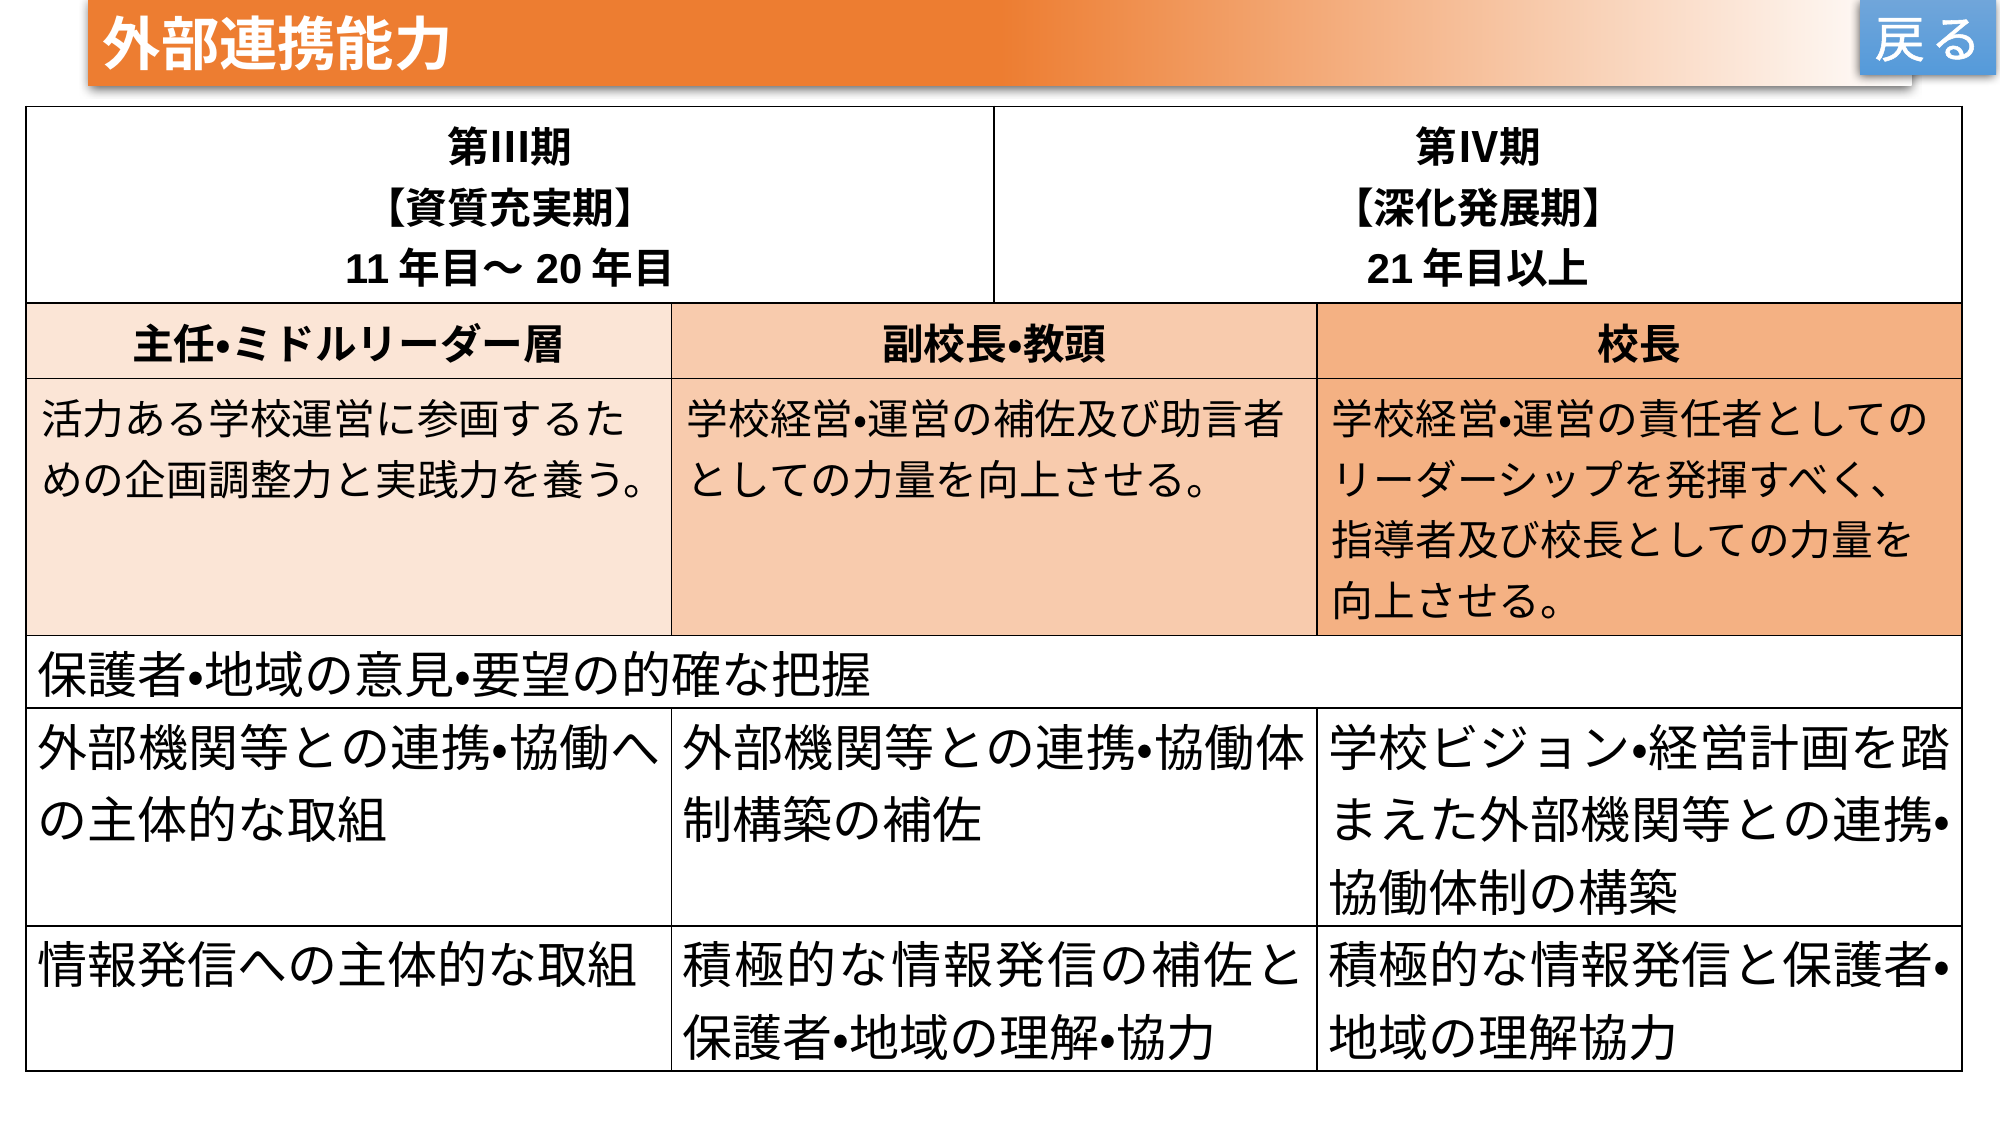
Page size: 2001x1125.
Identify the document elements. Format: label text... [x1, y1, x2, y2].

text_box 戻る [1860, 0, 1997, 75]
table_cell 学校経営・運営の責任者としてのリーダーシップを発揮すべく、指導者及び校長としての力量を向上させる。 [1318, 379, 1961, 635]
table_header 第Ⅲ期 【資質充実期】 11年目～20年目 [27, 107, 993, 302]
table_cell 積極的な情報発信の補佐と保護者・地域の理解・協力 [672, 927, 1316, 1070]
table_cell 情報発信への主体的な取組 [27, 927, 671, 1070]
table_cell 副校長・教頭 [672, 304, 1316, 378]
table_cell 学校ビジョン・経営計画を踏まえた外部機関等との連携・協働体制の構築 [1318, 709, 1961, 925]
table_cell 積極的な情報発信と保護者・地域の理解協力 [1318, 927, 1961, 1070]
table_cell 保護者・地域の意見・要望の的確な把握 [27, 636, 1961, 707]
table_cell 外部機関等との連携・協働体制構築の補佐 [672, 709, 1316, 925]
table_cell 主任・ミドルリーダー層 [27, 304, 671, 378]
table_cell 外部機関等との連携・協働への主体的な取組 [27, 709, 671, 925]
table_header 第Ⅳ期 【深化発展期】 21年目以上 [995, 107, 1961, 302]
table_cell 校長 [1318, 304, 1961, 378]
table_cell 学校経営・運営の補佐及び助言者としての力量を向上させる。 [672, 379, 1316, 635]
text_box 外部連携能力 [88, 0, 1864, 86]
table_cell 活力ある学校運営に参画するための企画調整力と実践力を養う。 [27, 379, 671, 635]
